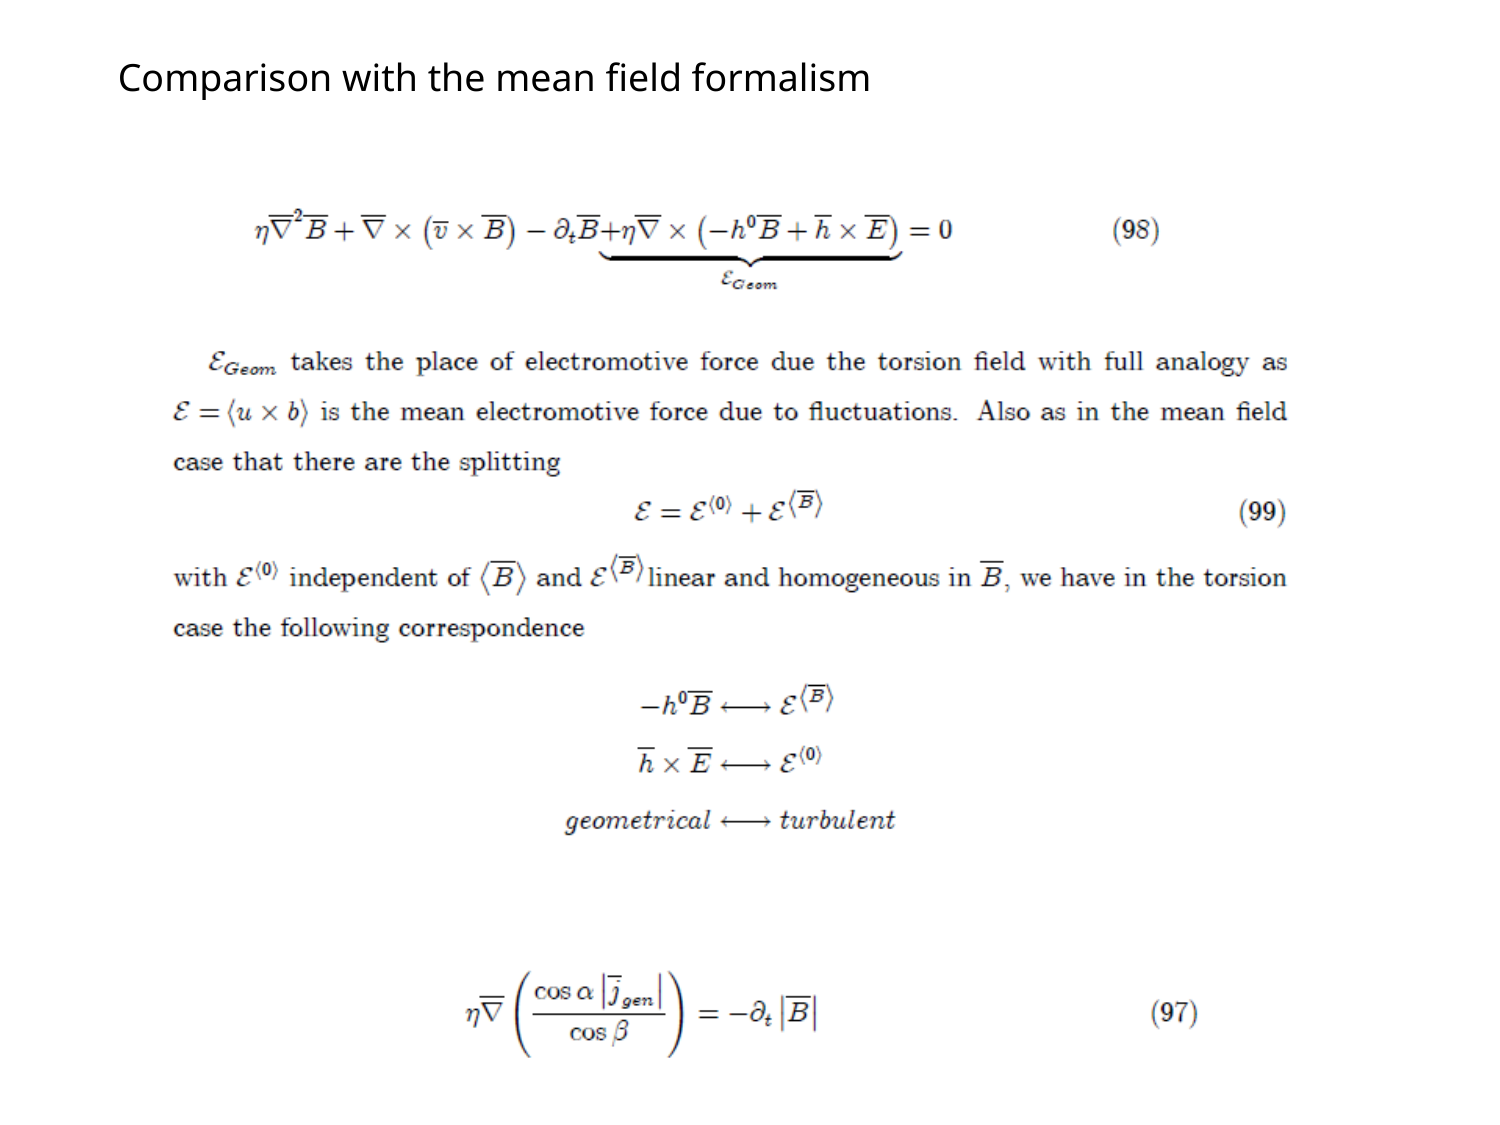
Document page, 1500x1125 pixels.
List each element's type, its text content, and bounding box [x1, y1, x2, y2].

picture [374, 960, 1241, 1069]
picture [128, 339, 1387, 841]
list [222, 187, 1209, 294]
text_box Comparison with the mean field formalism [103, 46, 887, 107]
